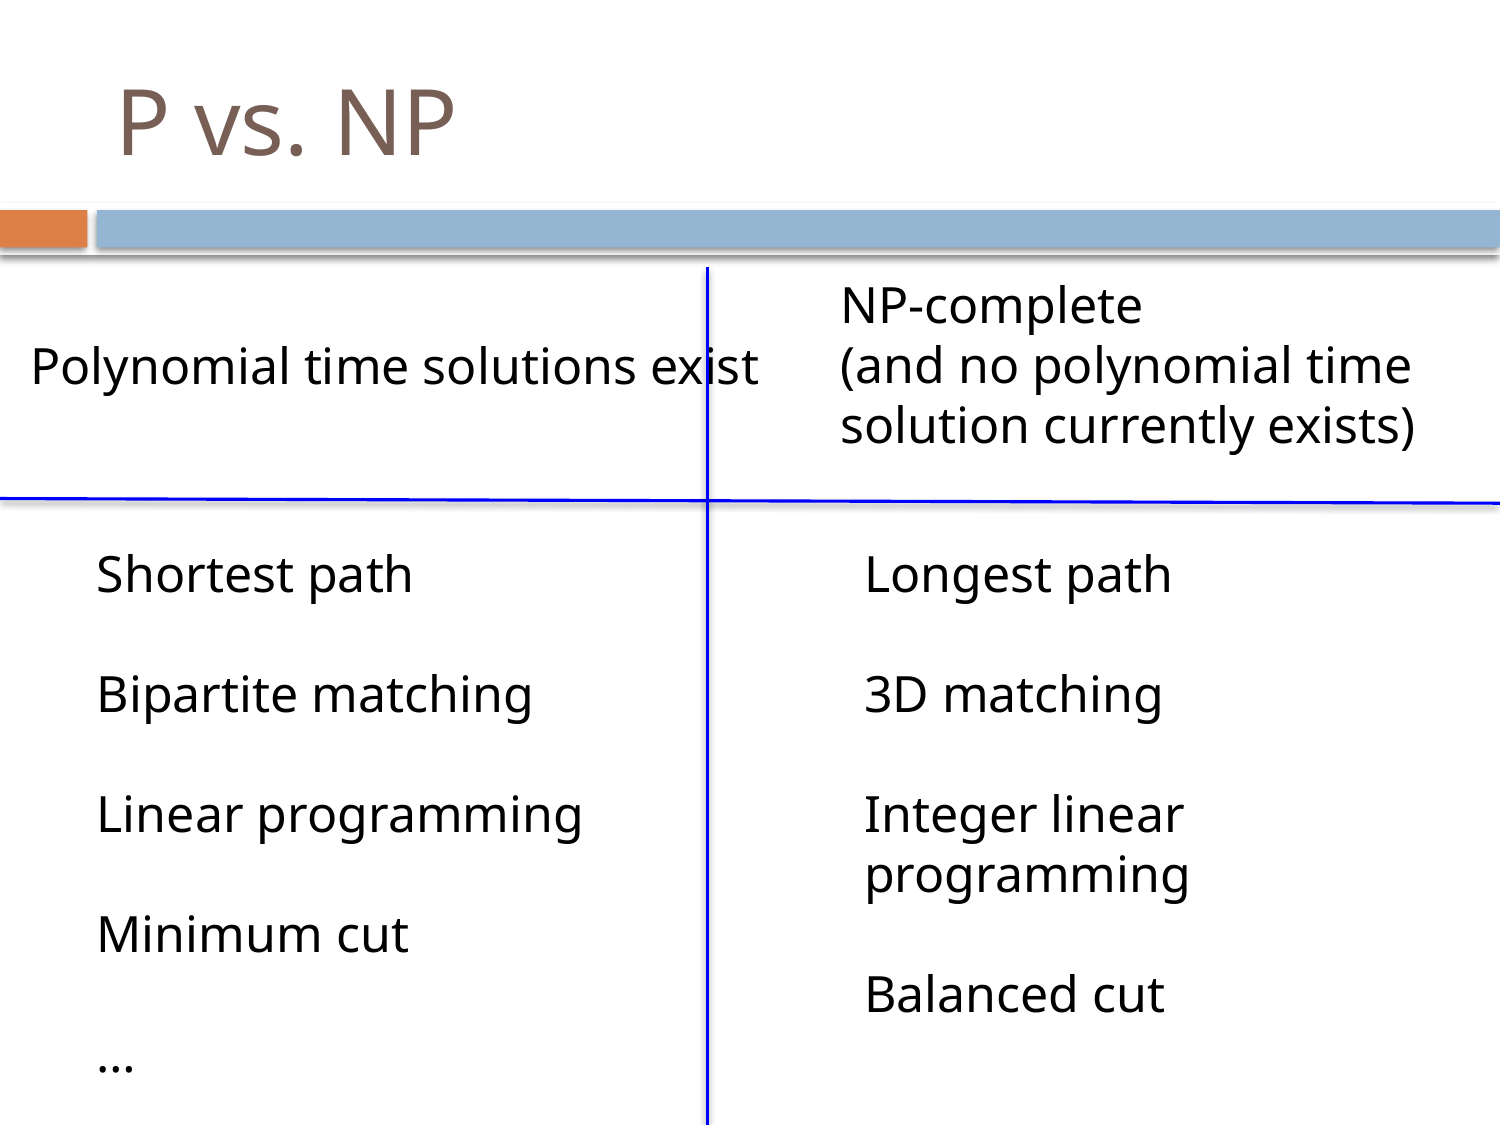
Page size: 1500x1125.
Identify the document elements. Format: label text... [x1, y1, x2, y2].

text_box Longest path 3D matching Integer linear programming Balanced cut … [849, 535, 1500, 1125]
title P vs. NP [100, 37, 1438, 200]
text_box Polynomial time solutions exist [715, 327, 775, 403]
text_box Polynomial time solutions exist [15, 327, 700, 403]
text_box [0, 498, 702, 504]
text_box Shortest path Bipartite matching Linear programming Minimum cut … [81, 535, 642, 1091]
text_box NP-complete (and no polynomial time solution currently exists) [825, 266, 1464, 462]
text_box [713, 498, 1500, 504]
